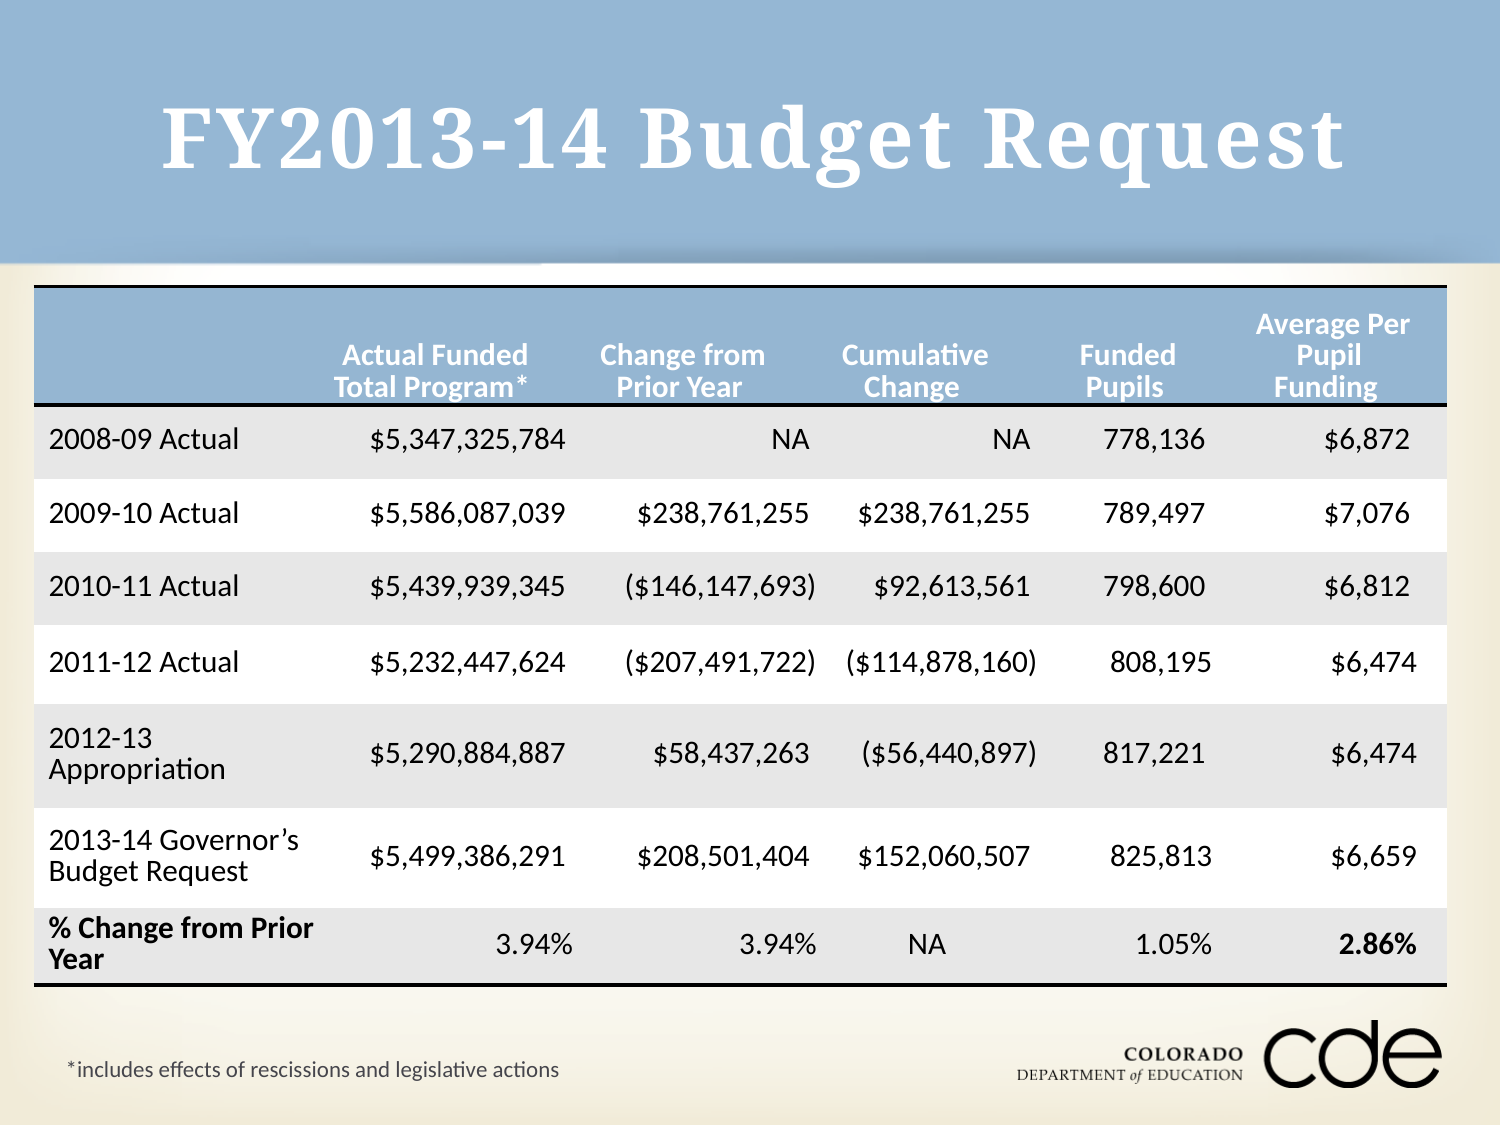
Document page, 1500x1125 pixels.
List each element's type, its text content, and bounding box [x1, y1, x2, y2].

table_cell $6,812 [1242, 552, 1447, 625]
table_cell ($56,440,897) [817, 704, 1038, 808]
table_header [34, 288, 321, 403]
table_cell $6,474 [1242, 625, 1447, 704]
table_cell % Change from Prior Year [34, 908, 321, 983]
picture [0, 0, 1500, 1125]
table_cell $5,439,939,345 [321, 552, 573, 625]
table_cell 2.86% [1242, 908, 1447, 983]
table_cell $208,501,404 [573, 808, 817, 908]
table_cell $5,347,325,784 [321, 407, 573, 479]
table_header Actual Funded Total Program* [321, 288, 573, 403]
table_cell 2009-10 Actual [34, 479, 321, 552]
title FY2013-14 Budget Request [22, 22, 1485, 248]
text_box *includes effects of rescissions and legislative actions [50, 1047, 718, 1090]
table_cell $6,474 [1242, 704, 1447, 808]
table_cell $238,761,255 [573, 479, 817, 552]
table_cell $5,586,087,039 [321, 479, 573, 552]
table_cell $5,232,447,624 [321, 625, 573, 704]
table_cell 2010-11 Actual [34, 552, 321, 625]
table_header Funded Pupils [1038, 288, 1242, 403]
table_cell $5,290,884,887 [321, 704, 573, 808]
table_header Cumulative Change [817, 288, 1038, 403]
table_cell $7,076 [1242, 479, 1447, 552]
table_cell 825,813 [1038, 808, 1242, 908]
table_cell 2008-09 Actual [34, 407, 321, 479]
table_cell $5,499,386,291 [321, 808, 573, 908]
table_cell 789,497 [1038, 479, 1242, 552]
table_cell 3.94% [321, 908, 573, 983]
table_cell NA [573, 407, 817, 479]
table_cell ($207,491,722) [573, 625, 817, 704]
table_cell 817,221 [1038, 704, 1242, 808]
table_cell $6,659 [1242, 808, 1447, 908]
table_cell ($114,878,160) [817, 625, 1038, 704]
table_cell 2011-12 Actual [34, 625, 321, 704]
table_cell NA [817, 407, 1038, 479]
table_cell ($146,147,693) [573, 552, 817, 625]
table_cell $58,437,263 [573, 704, 817, 808]
table_cell 778,136 [1038, 407, 1242, 479]
table_cell 3.94% [573, 908, 817, 983]
table_cell 798,600 [1038, 552, 1242, 625]
table_cell $6,872 [1242, 407, 1447, 479]
table_cell $238,761,255 [817, 479, 1038, 552]
table_cell $152,060,507 [817, 808, 1038, 908]
table_header Change from Prior Year [573, 288, 817, 403]
table_cell $92,613,561 [817, 552, 1038, 625]
table_cell 2012-13 Appropriation [34, 704, 321, 808]
table_header Average Per Pupil Funding [1242, 288, 1447, 403]
table_cell 1.05% [1038, 908, 1242, 983]
table_cell 808,195 [1038, 625, 1242, 704]
table_cell NA [817, 908, 1038, 983]
table_cell 2013-14 Governor’s Budget Request [34, 808, 321, 908]
